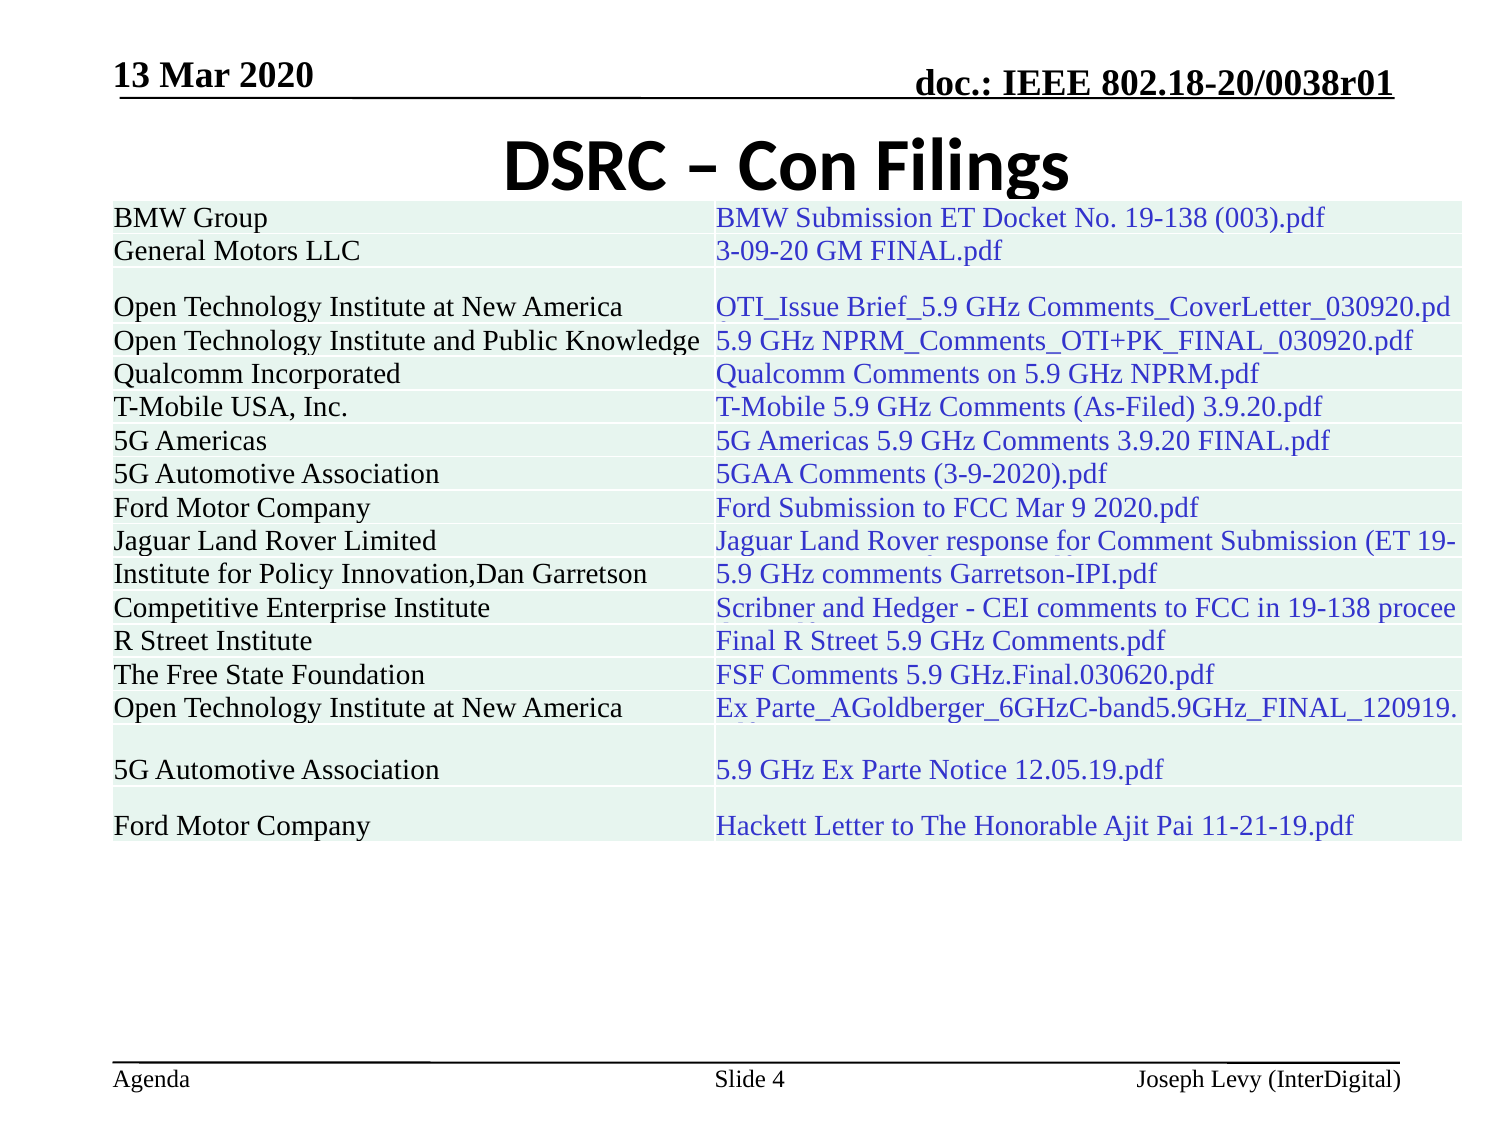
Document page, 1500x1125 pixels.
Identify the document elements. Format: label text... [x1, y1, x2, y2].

table_header BMW Submission ET Docket No. 19-138 (003).pdf [716, 201, 1462, 233]
table_cell Institute for Policy Innovation,Dan Garretson [113, 558, 714, 589]
table_cell Ford Motor Company [113, 491, 714, 523]
table_cell Competitive Enterprise Institute [113, 591, 714, 623]
table_cell Jaguar Land Rover Limited [113, 524, 714, 556]
table_cell Scribner and Hedger - CEI comments to FCC in 19-138 proceeding.pdf [716, 591, 1462, 623]
table_cell Ex Parte_AGoldberger_6GHzC-band5.9GHz_FINAL_120919.pdf [716, 691, 1462, 723]
table_cell 5GAA Comments (3-9-2020).pdf [716, 457, 1462, 489]
table_cell FSF Comments 5.9 GHz.Final.030620.pdf [716, 658, 1462, 690]
table_cell 5G Automotive Association [113, 457, 714, 489]
table_cell 5G Automotive Association [113, 725, 714, 785]
table_cell Final R Street 5.9 GHz Comments.pdf [716, 625, 1462, 656]
table_cell 5G Americas 5.9 GHz Comments 3.9.20 FINAL.pdf [716, 424, 1462, 456]
slide_number Slide 4 [699, 1061, 800, 1123]
table_cell Ford Submission to FCC Mar 9 2020.pdf [716, 491, 1462, 523]
table_cell R Street Institute [113, 625, 714, 656]
table_cell Jaguar Land Rover response for Comment Submission (ET 19-138) in Support of C-V2X.pdf [716, 524, 1462, 556]
table_cell T-Mobile USA, Inc. [113, 391, 714, 422]
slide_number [112, 49, 488, 95]
table_header BMW Group [113, 201, 714, 233]
table_cell The Free State Foundation [113, 658, 714, 690]
table_cell Hackett Letter to The Honorable Ajit Pai 11-21-19.pdf [716, 787, 1462, 841]
table_cell Qualcomm Comments on 5.9 GHz NPRM.pdf [716, 357, 1462, 389]
table_cell Open Technology Institute at New America [113, 268, 714, 322]
table_cell OTI_Issue Brief_5.9 GHz Comments_CoverLetter_030920.pdf [716, 268, 1462, 322]
footer Joseph Levy (InterDigital) [878, 1061, 1402, 1093]
table_cell Open Technology Institute and Public Knowledge [113, 324, 714, 355]
table_cell 5.9 GHz NPRM_Comments_OTI+PK_FINAL_030920.pdf [716, 324, 1462, 355]
table_cell Open Technology Institute at New America [113, 691, 714, 723]
table_cell Qualcomm Incorporated [113, 357, 714, 389]
table_cell 5.9 GHz Ex Parte Notice 12.05.19.pdf [716, 725, 1462, 785]
table_cell 5.9 GHz comments Garretson-IPI.pdf [716, 558, 1462, 589]
table_cell Ford Motor Company [113, 787, 714, 841]
table_cell 5G Americas [113, 424, 714, 456]
title DSRC – Con Filings [112, 112, 1388, 199]
table_cell 3-09-20 GM FINAL.pdf [716, 234, 1462, 266]
table_cell T-Mobile 5.9 GHz Comments (As-Filed) 3.9.20.pdf [716, 391, 1462, 422]
table_cell General Motors LLC [113, 234, 714, 266]
